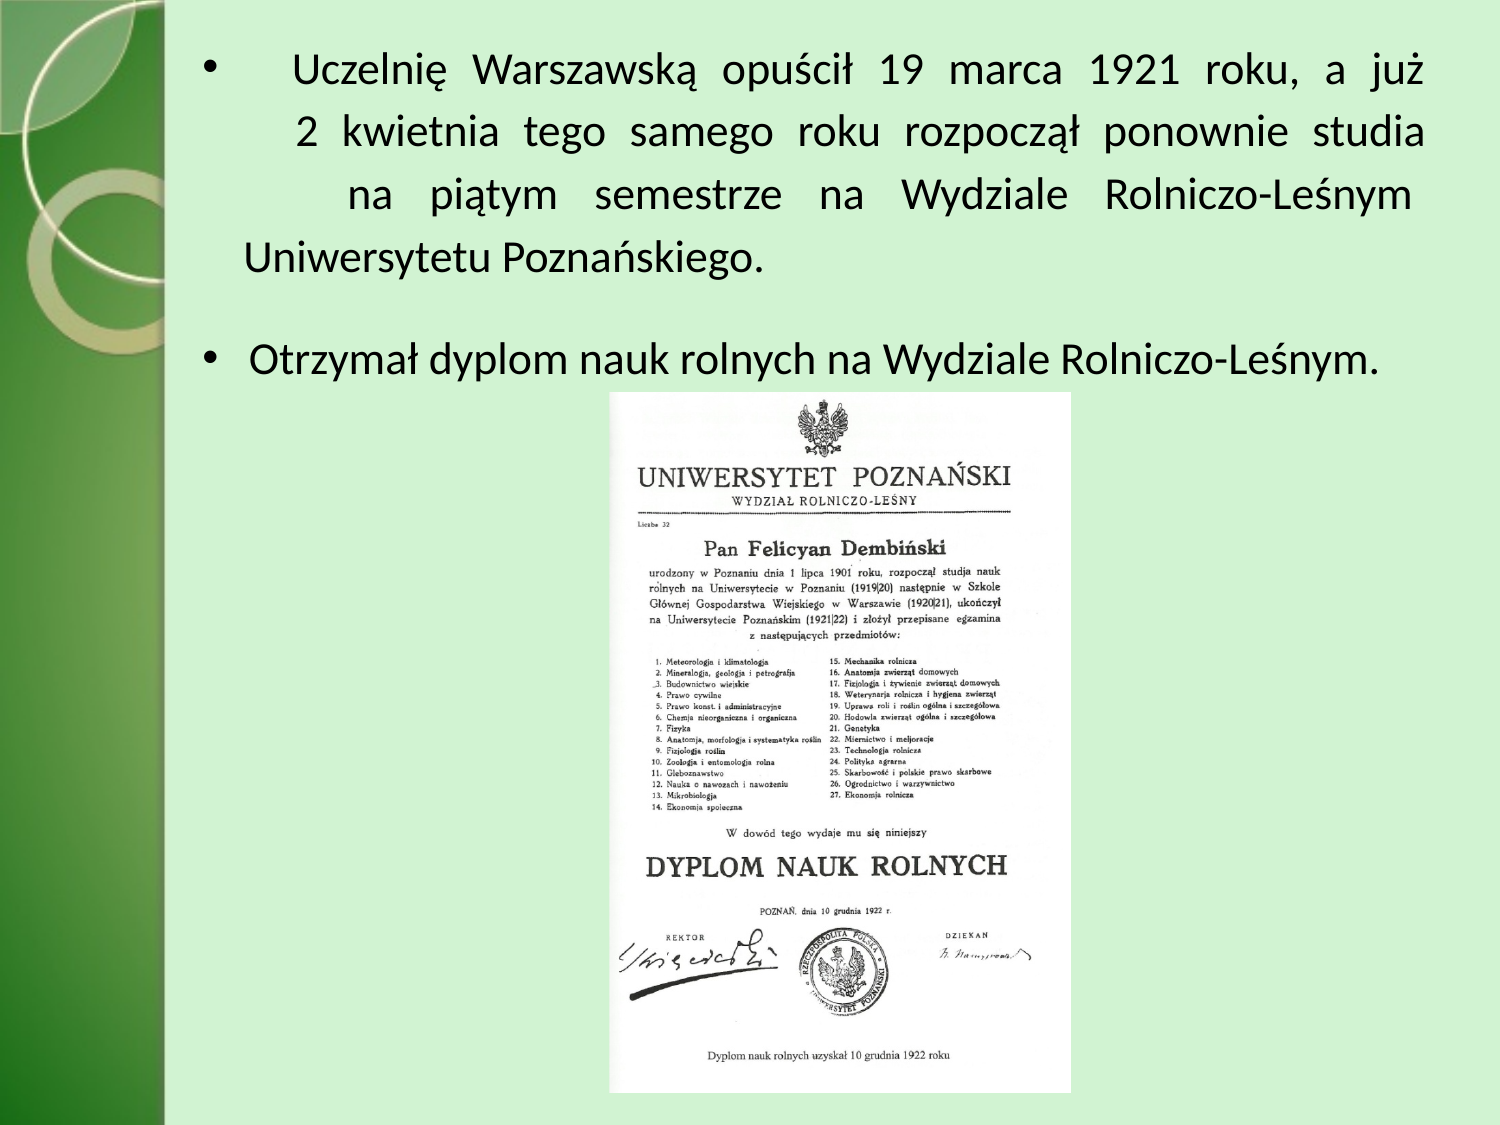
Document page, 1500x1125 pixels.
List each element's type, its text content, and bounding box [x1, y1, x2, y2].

picture [0, 0, 1500, 1125]
text_box Uczelnię Warszawską opuścił 19 marca 1921 roku, a już 2 kwietnia tego samego roku rozpoczął ponownie studia na piątym semestrze na Wydziale Rolniczo-Leśnym Uniwersytetu Poznańskiego. Otrzymał dyplom nauk rolnych na Wydziale Rolniczo-Leśnym. [187, 23, 1465, 499]
